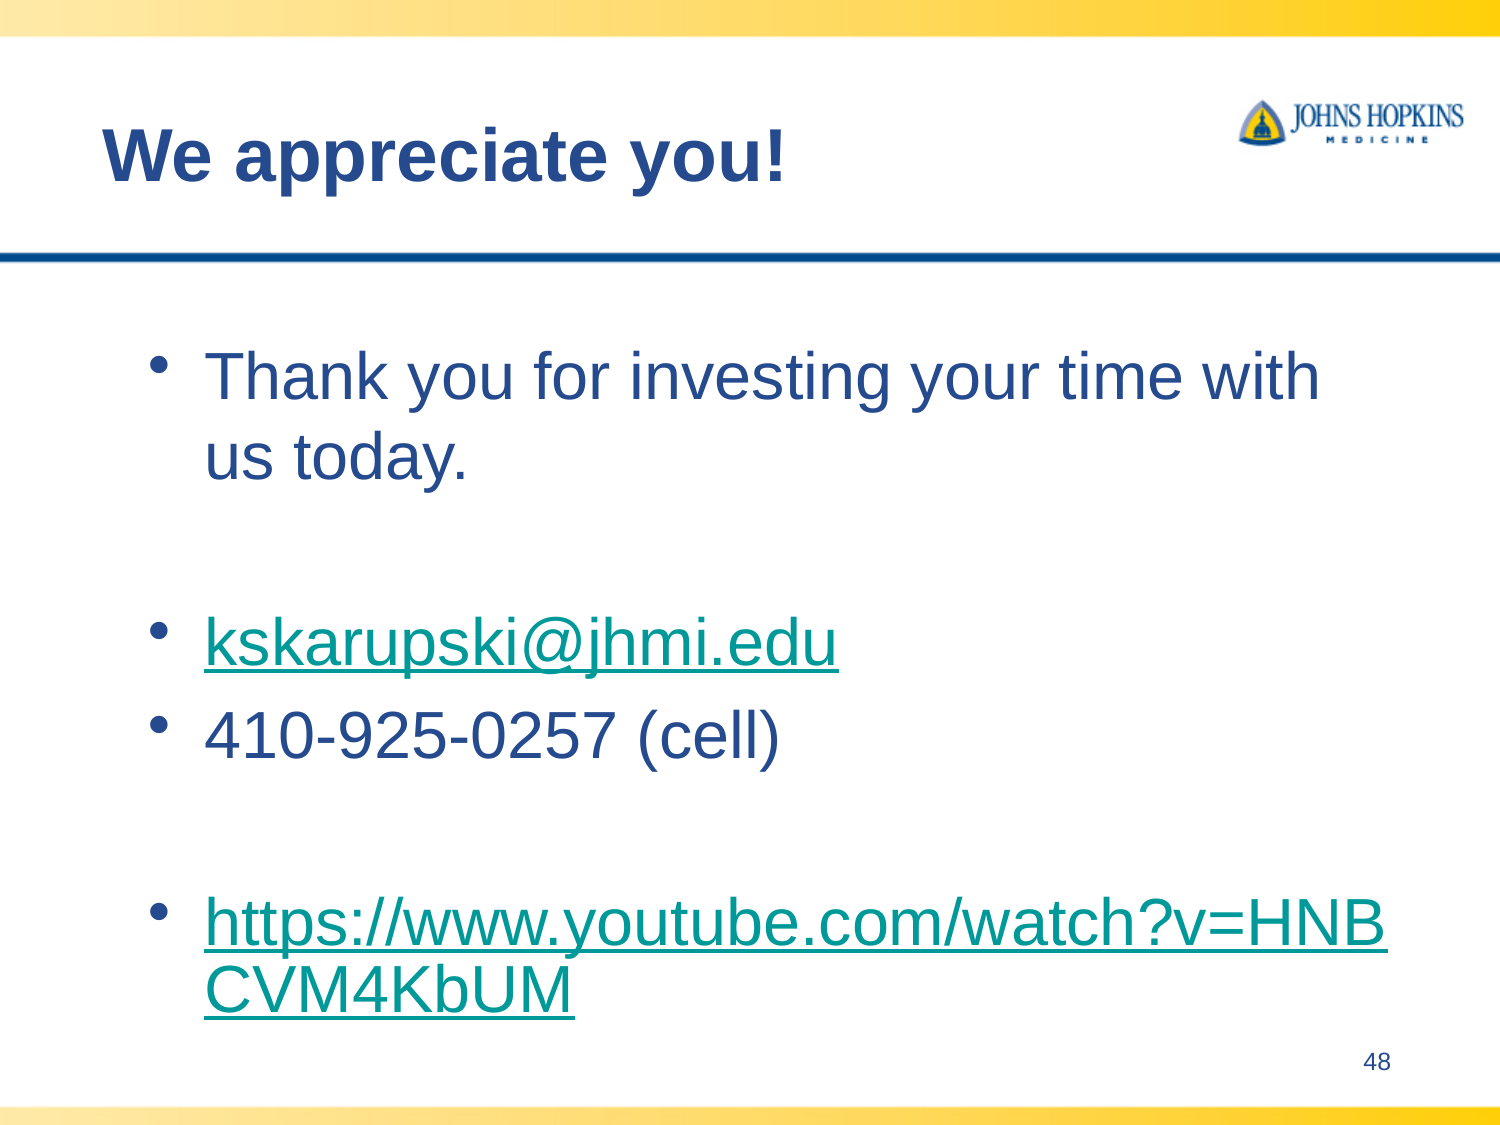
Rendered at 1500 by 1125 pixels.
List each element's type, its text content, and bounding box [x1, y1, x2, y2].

title We appreciate you! [87, 99, 1363, 287]
list Thank you for investing your time with us today. kskarupski@jhmi.edu 410-925-0257 (cell) https://www.youtube.com/watch?v=HNBCVM4KbUM [132, 324, 1408, 1000]
picture [0, 0, 1500, 1125]
slide_number 48 [1093, 1037, 1407, 1088]
